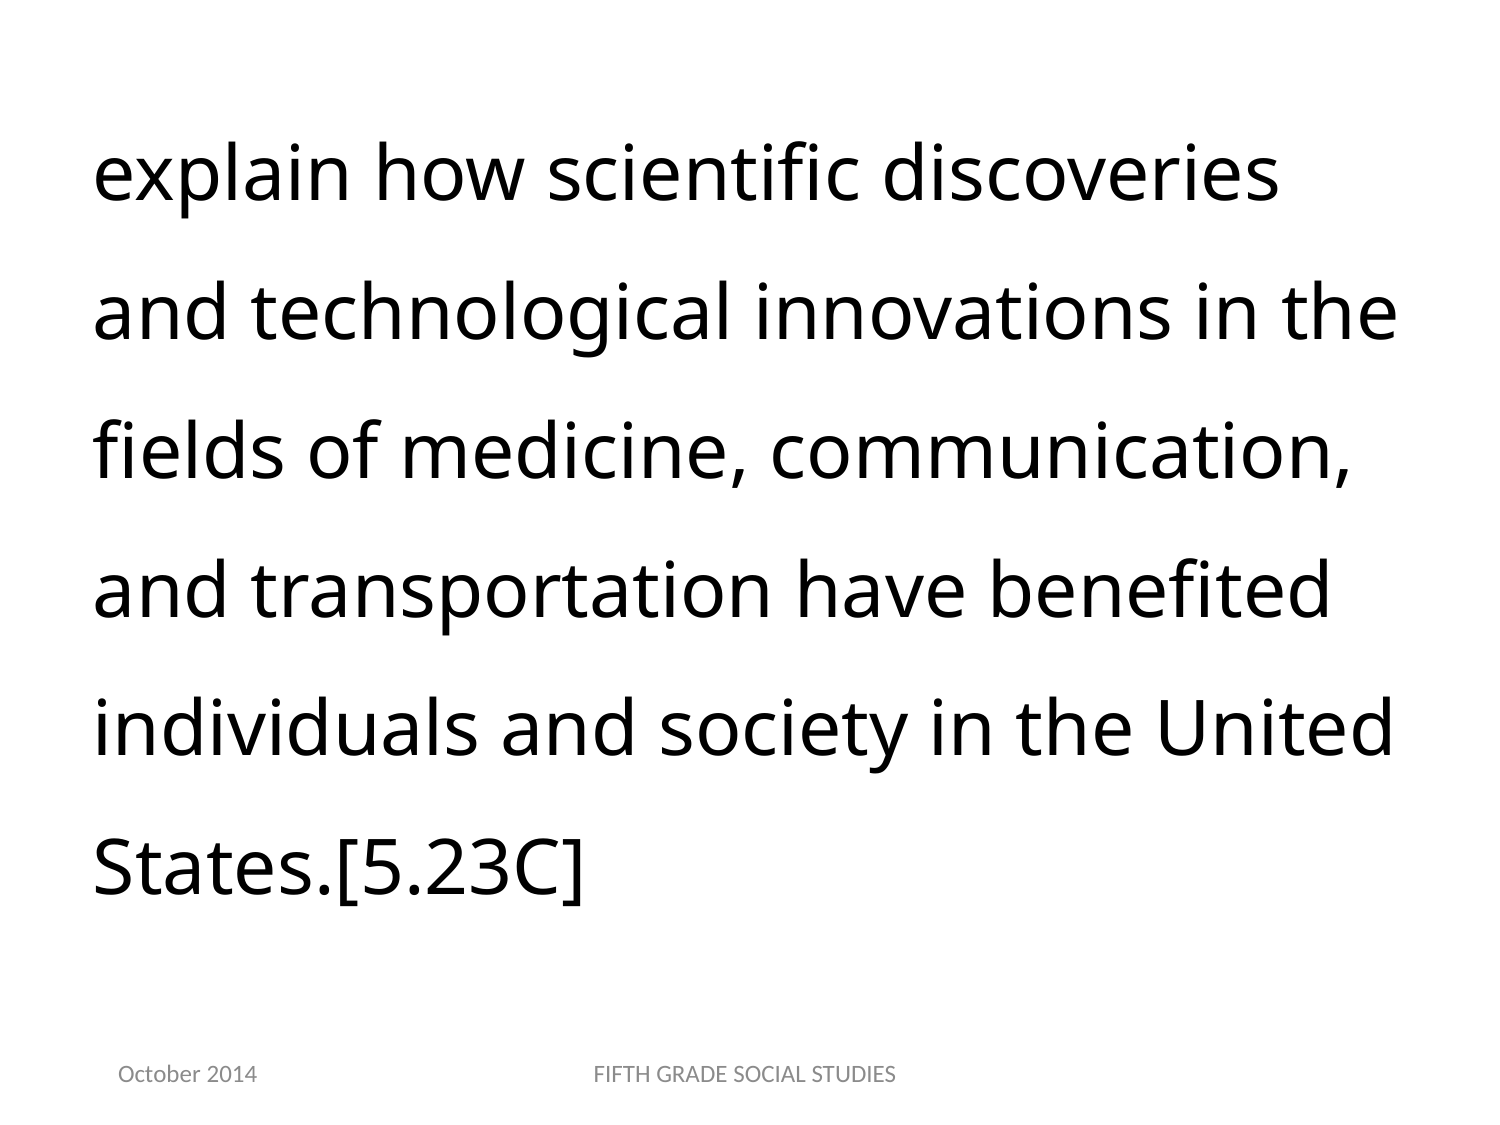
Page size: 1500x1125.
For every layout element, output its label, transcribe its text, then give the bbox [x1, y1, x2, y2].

footer FIFTH GRADE SOCIAL STUDIES [492, 1042, 999, 1103]
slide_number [103, 1042, 441, 1103]
subtitle explain how scientific discoveries and technological innovations in the fields of medicine, communication, and transportation have benefited individuals and society in the United States.[5.23C] [78, 70, 1429, 1014]
